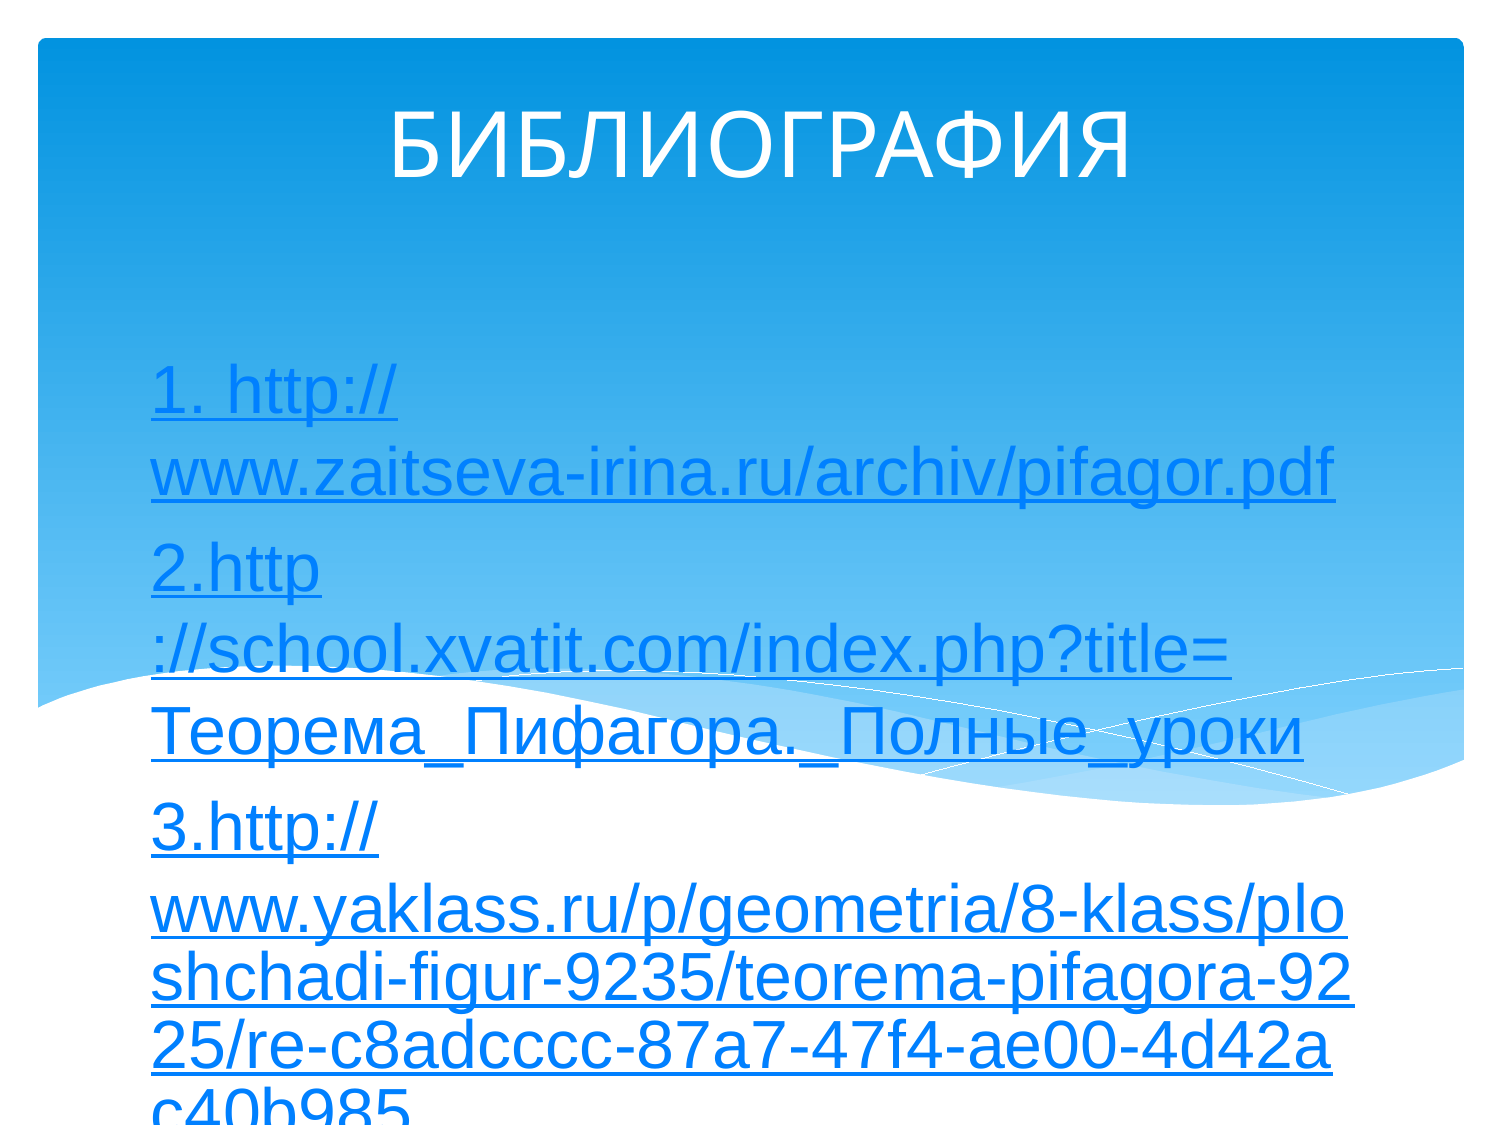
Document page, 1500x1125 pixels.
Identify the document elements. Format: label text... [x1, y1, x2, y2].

list 1. http://www.zaitseva-irina.ru/archiv/pifagor.pdf 2.http://school.xvatit.com/index.php?title=Теорема_Пифагора._Полные_уроки 3.http://www.yaklass.ru/p/geometria/8-klass/ploshchadi-figur-9235/teorema-pifagora-9225/re-c8adcccc-87a7-47f4-ae00-4d42ac40b985 [135, 338, 1376, 965]
title БИБЛИОГРАФИЯ [123, 78, 1399, 253]
